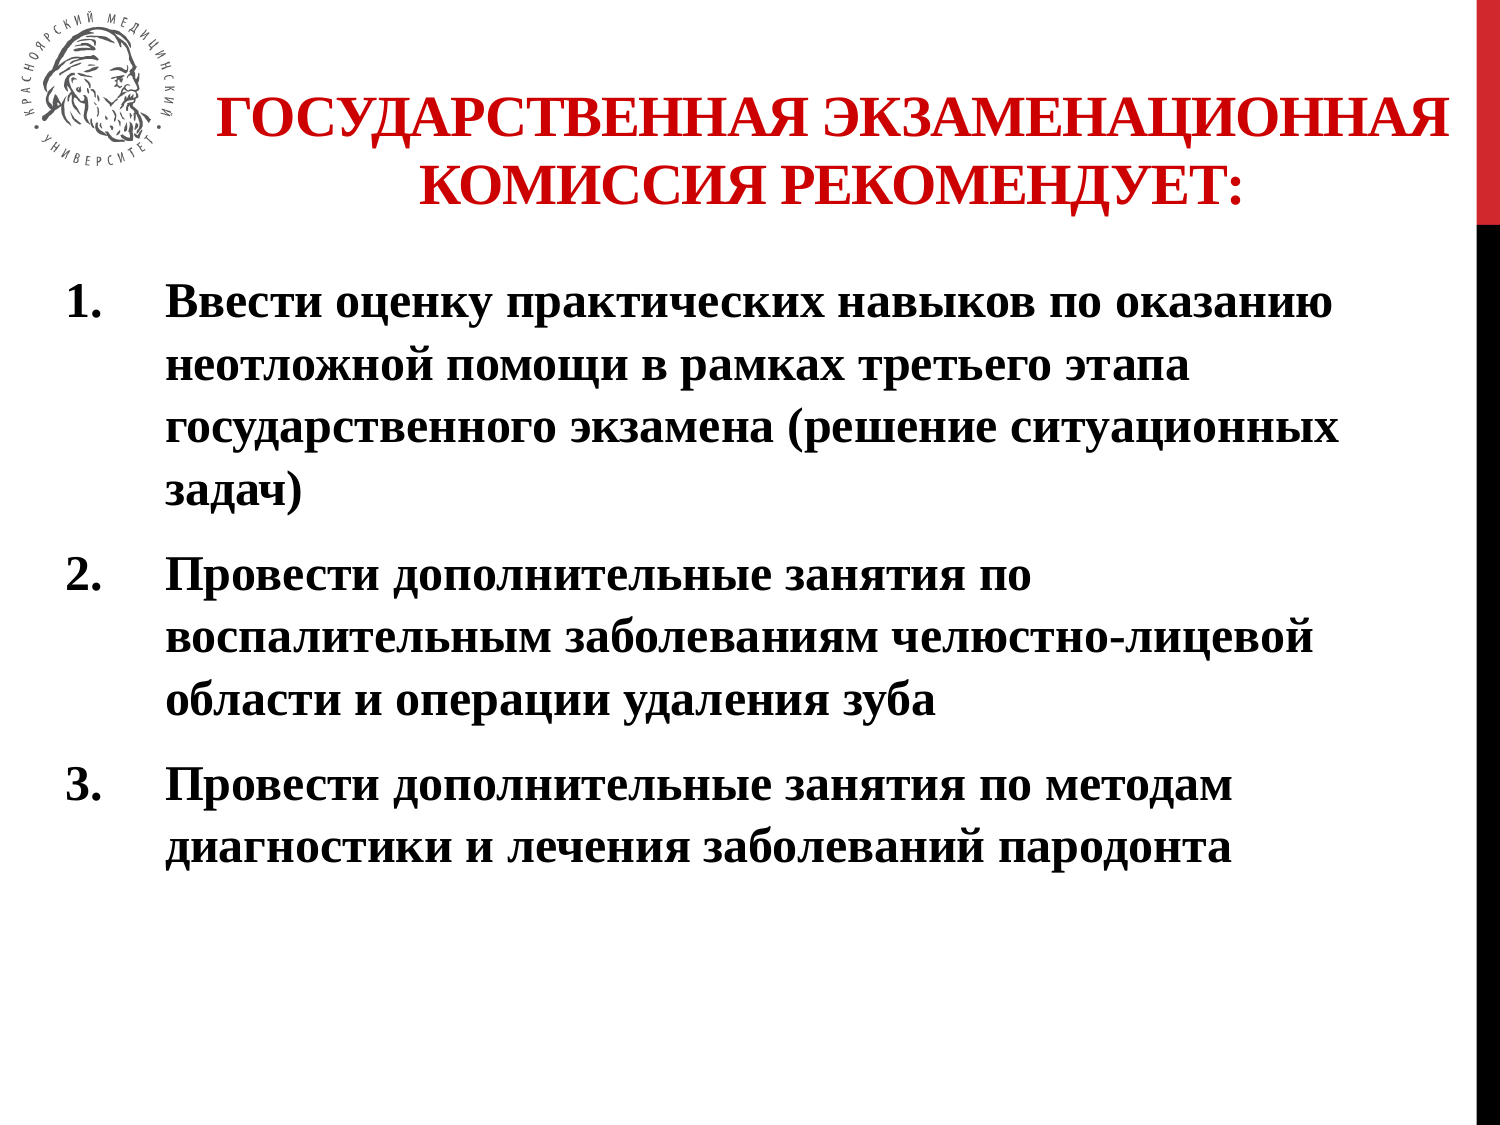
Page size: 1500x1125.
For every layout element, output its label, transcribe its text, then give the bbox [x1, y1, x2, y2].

picture [0, 0, 200, 180]
list Ввести оценку практических навыков по оказанию неотложной помощи в рамках третьего этапа государственного экзамена (решение ситуационных задач) Провести дополнительные занятия по воспалительным заболеваниям челюстно-лицевой области и операции удаления зуба Провести дополнительные занятия по методам диагностики и лечения заболеваний пародонта [34, 257, 1460, 1019]
title Государственная экзаменационная комиссия рекомендует: [165, 35, 1500, 224]
